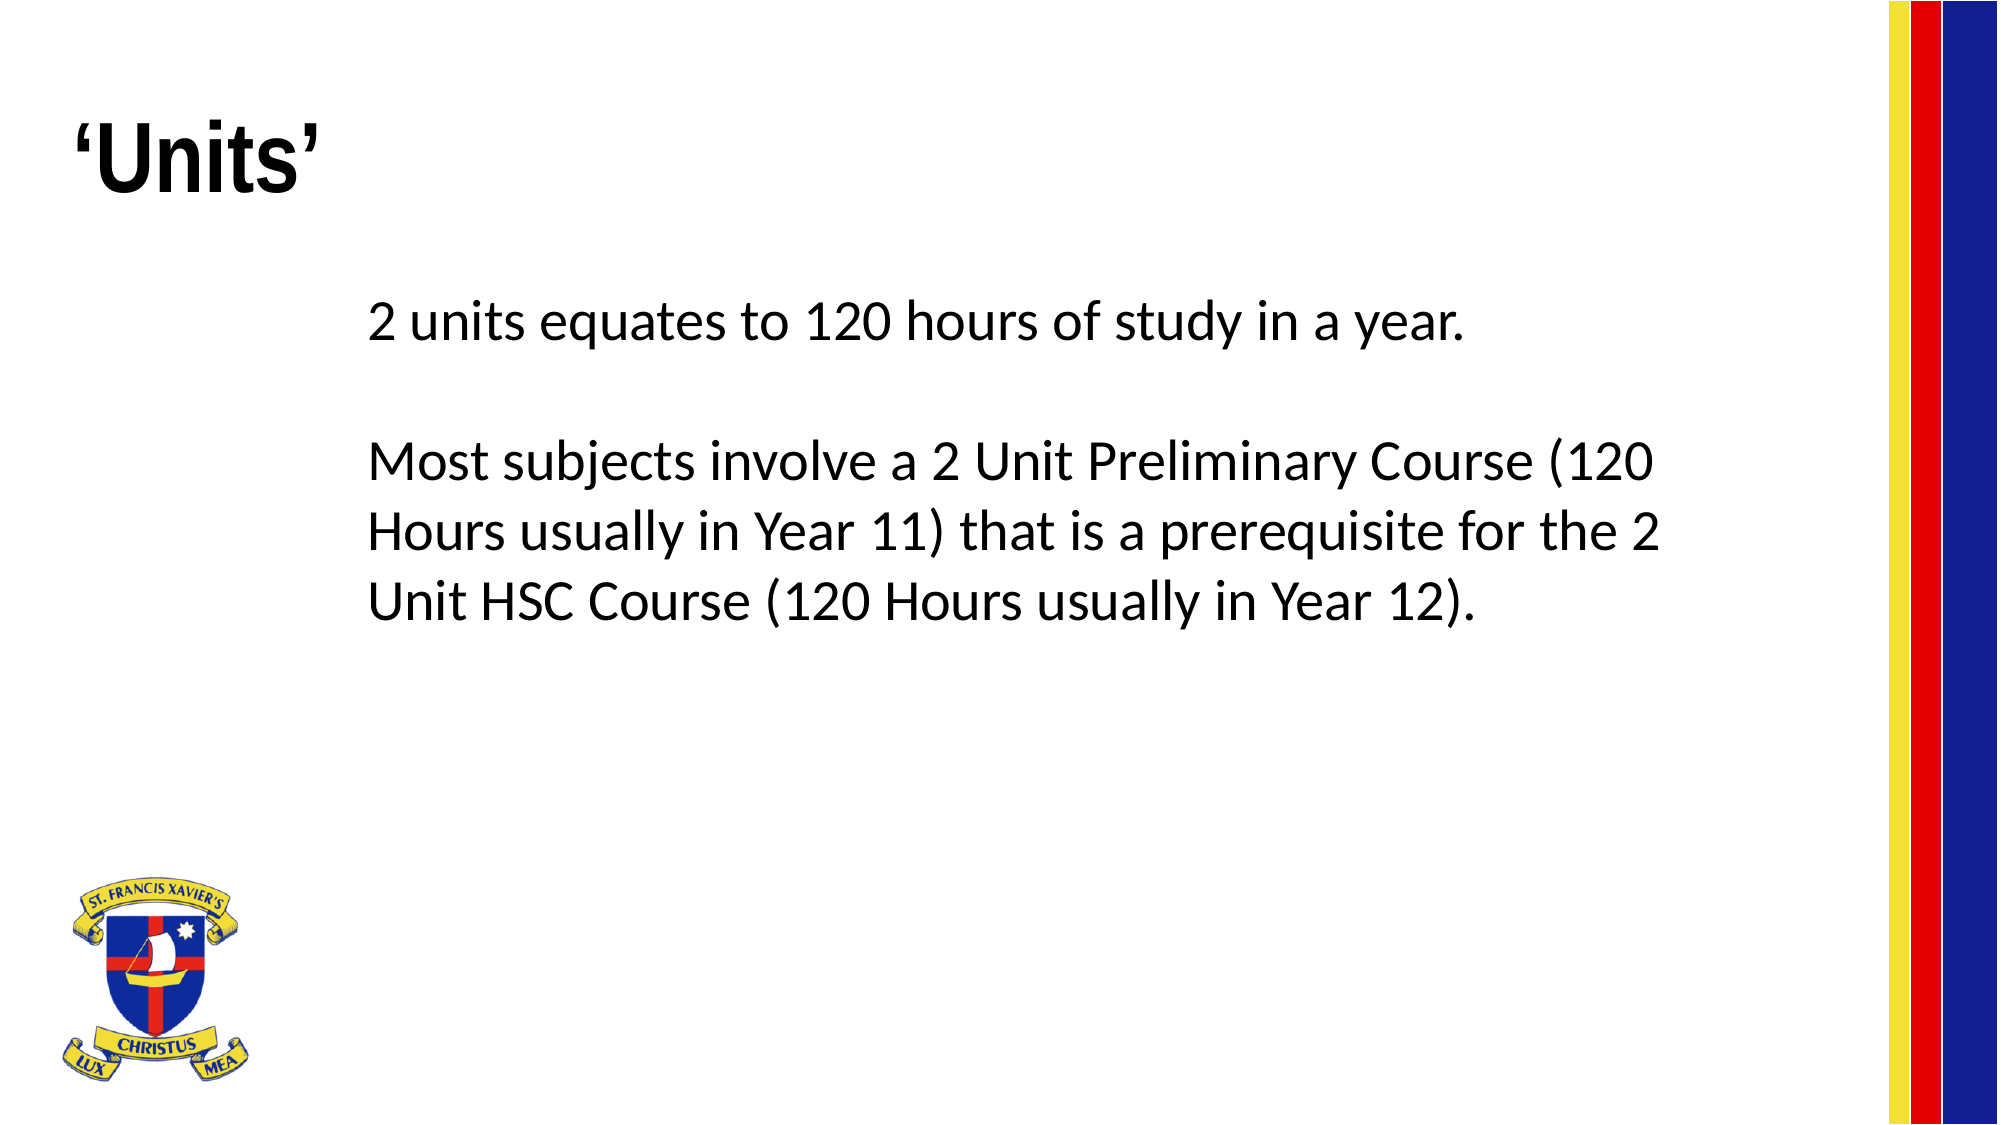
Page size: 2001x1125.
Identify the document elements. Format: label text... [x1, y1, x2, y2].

text_box [1943, 0, 1999, 1125]
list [57, 870, 257, 1089]
text_box [1909, 0, 1943, 1125]
title ‘Units’ [57, 108, 1424, 211]
text_box 2 units equates to 120 hours of study in a year. Most subjects involve a 2 Unit Preliminary Course (120 Hours usually in Year 11) that is a prerequisite for the 2 Unit HSC Course (120 Hours usually in Year 12). [352, 274, 1764, 700]
text_box [1887, 0, 1909, 1125]
